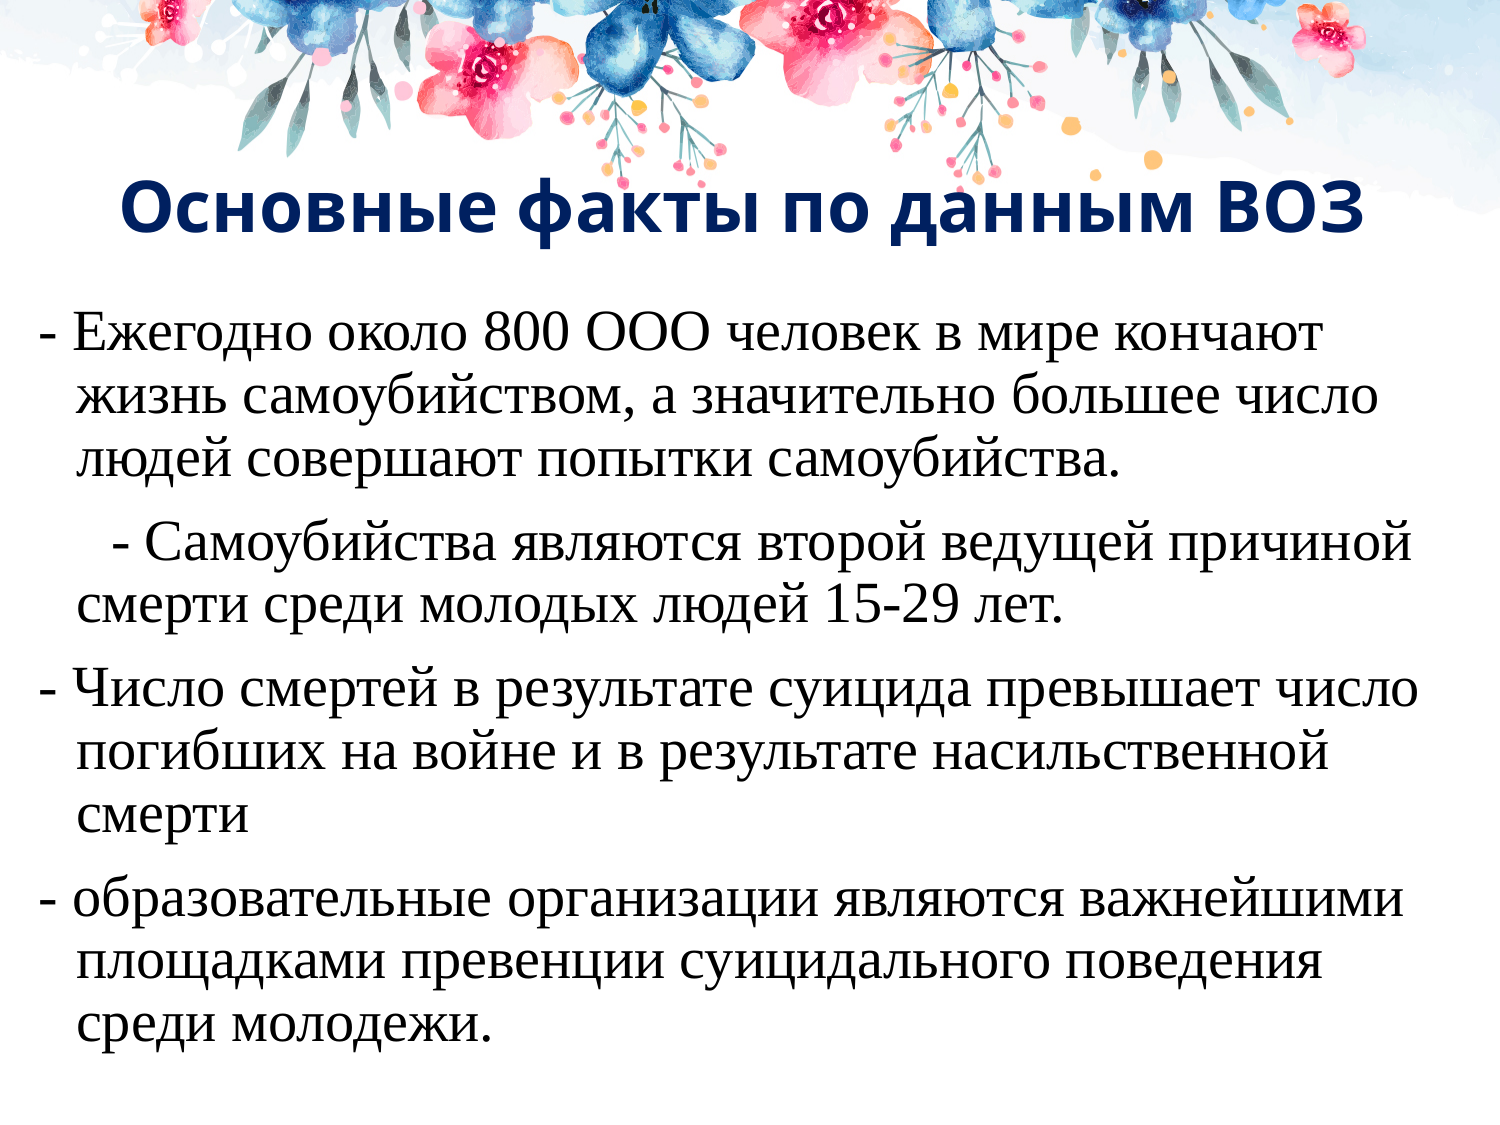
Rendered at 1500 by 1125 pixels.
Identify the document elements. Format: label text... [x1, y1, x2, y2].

list - Ежегодно около 800 ООО человек в мире кончают жизнь самоубийством, а значительно большее число людей совершают попытки самоубийства. - Самоубийства являются второй ведущей причиной смерти среди молодых людей 15-29 лет. - Число смертей в результате суицида превышает число погибших на войне и в результате насильственной смерти - образовательные организации являются важнейшими площадками превенции суицидального поведения среди молодежи. [23, 292, 1465, 1102]
title Основные факты по данным ВОЗ [103, 140, 1397, 278]
picture [0, 0, 1500, 1125]
